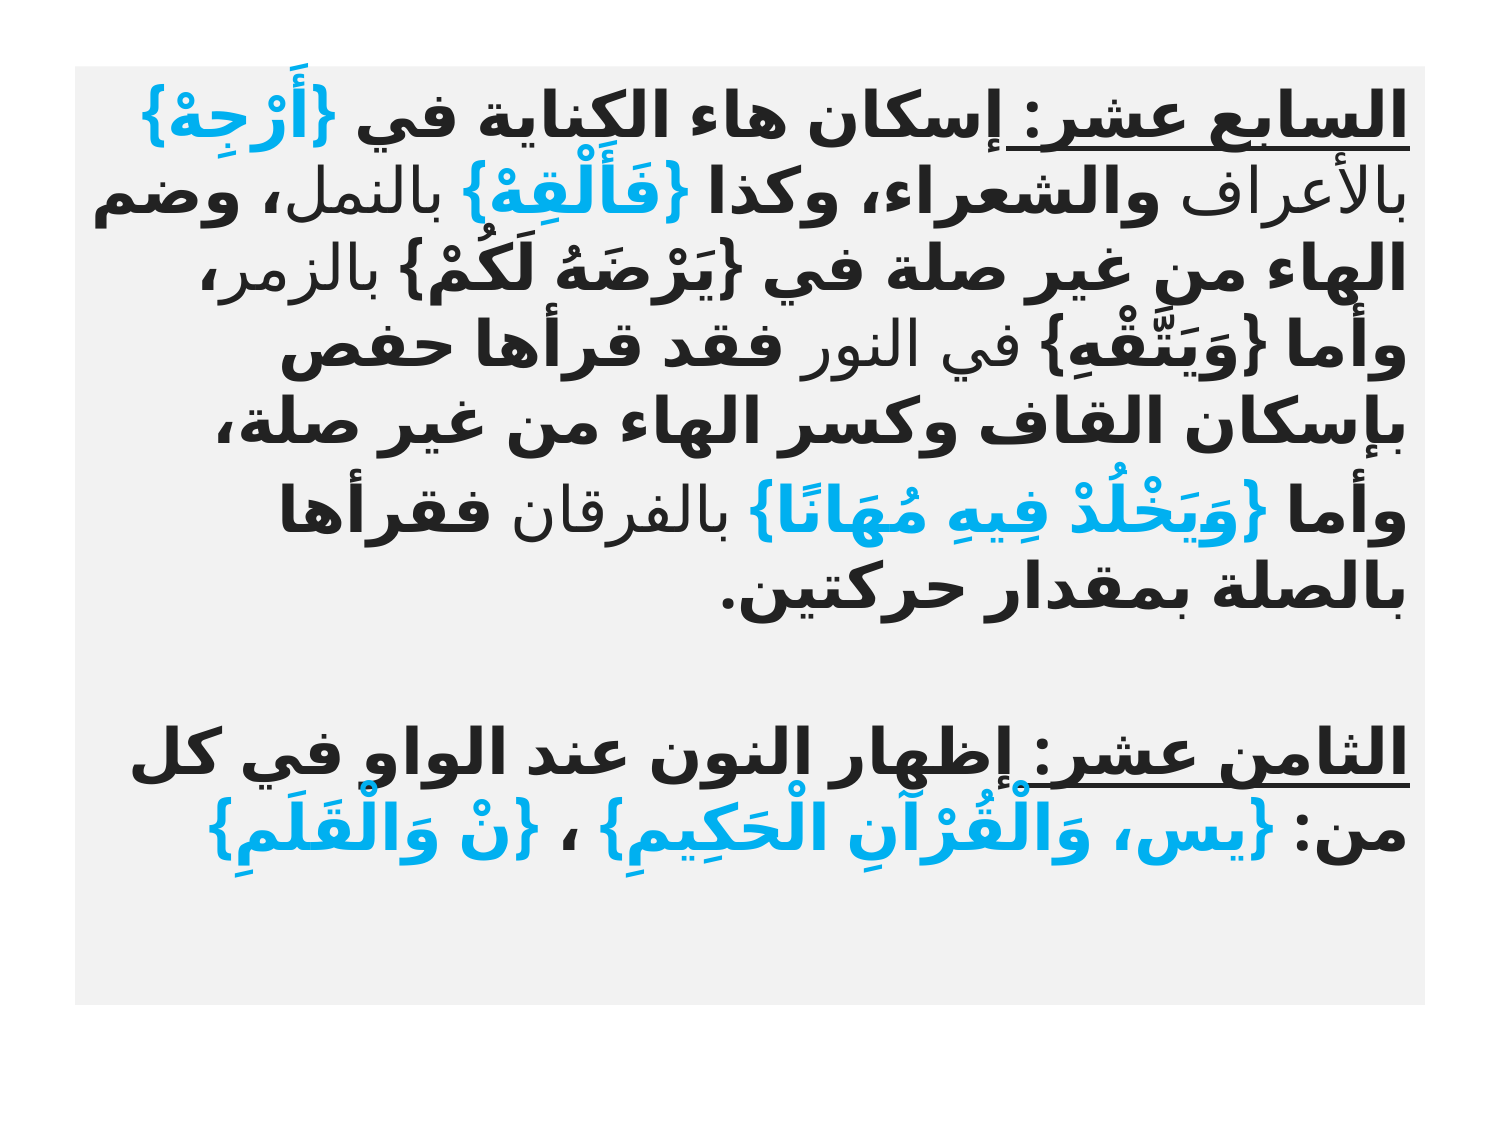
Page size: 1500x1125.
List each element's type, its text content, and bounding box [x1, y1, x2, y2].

list السابع عشر: إسكان هاء الكناية في {أَرْجِهْ} بالأعراف والشعراء، وكذا {فَأَلْقِهْ} بالنمل، وضم الهاء من غير صلة في {يَرْضَهُ لَكُمْ} بالزمر، وأما {وَيَتَّقْهِ} في النور فقد قرأها حفص بإسكان القاف وكسر الهاء من غير صلة، وأما {وَيَخْلُدْ فِيهِ مُهَانًا} بالفرقان فقرأها بالصلة بمقدار حركتين. الثامن عشر: إظهار النون عند الواو في كل من: {يس، وَالْقُرْآنِ الْحَكِيمِ} ، {نْ وَالْقَلَمِ} [75, 66, 1425, 1005]
